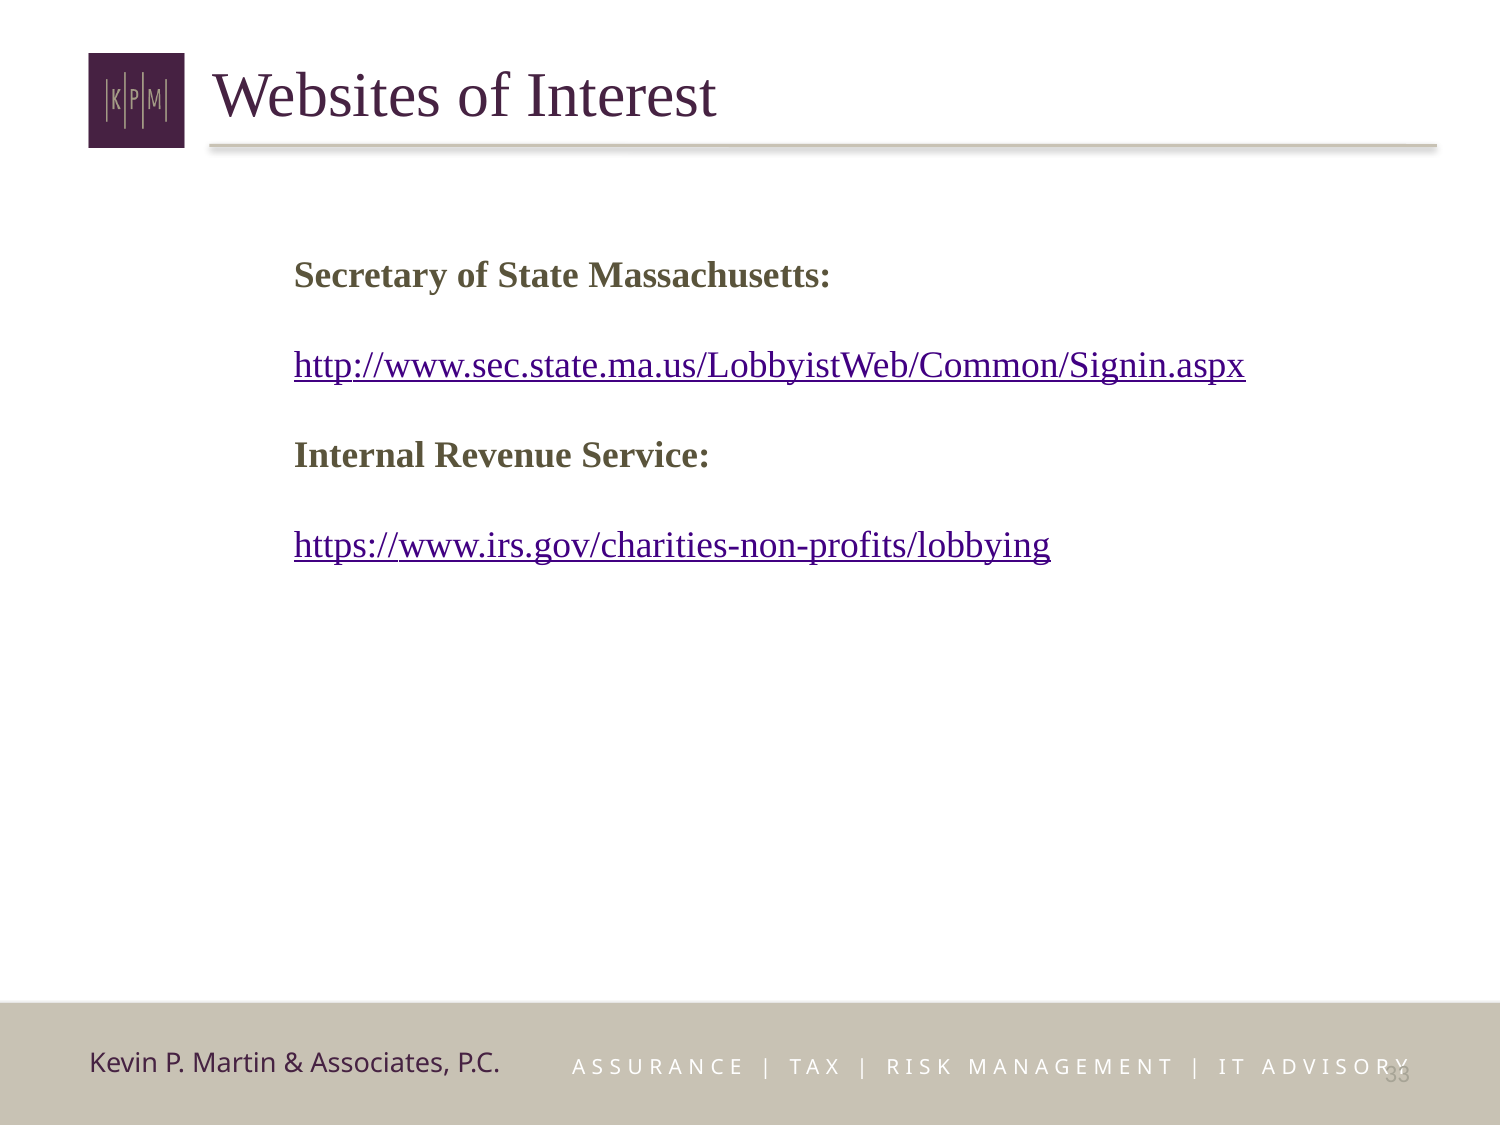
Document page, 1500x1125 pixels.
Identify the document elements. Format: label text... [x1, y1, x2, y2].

title Websites of Interest [197, 45, 1425, 138]
slide_number 33 [1074, 1042, 1425, 1103]
picture [83, 49, 188, 154]
text_box Secretary of State Massachusetts: http://www.sec.state.ma.us/LobbyistWeb/Common/Signin.aspx Internal Revenue Service: https://www.irs.gov/charities-non-profits/lobbying [279, 242, 1261, 663]
